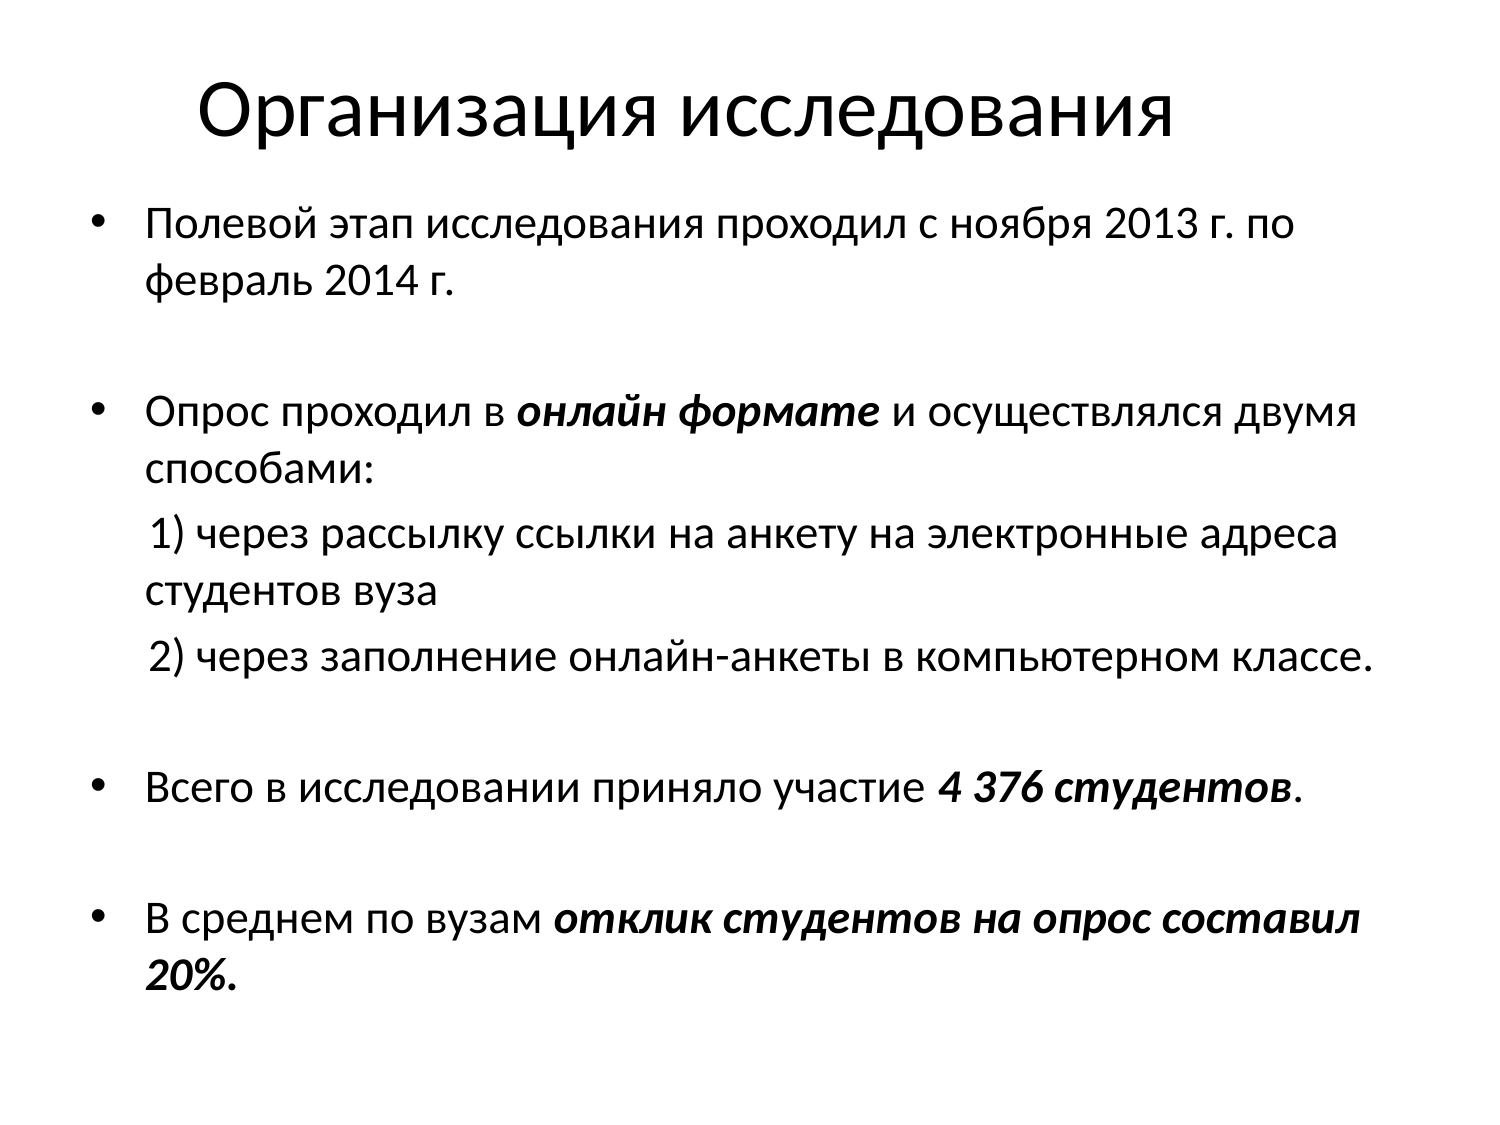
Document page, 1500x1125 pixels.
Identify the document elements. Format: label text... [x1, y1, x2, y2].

list Полевой этап исследования проходил с ноября 2013 г. по февраль 2014 г. Опрос проходил в онлайн формате и осуществлялся двумя способами: через рассылку ссылки на анкету на электронные адреса студентов вуза через заполнение онлайн-анкеты в компьютерном классе. Всего в исследовании приняло участие 4 376 студентов. В среднем по вузам отклик студентов на опрос составил 20%. [75, 184, 1400, 1071]
title Организация исследования [75, 45, 1300, 161]
